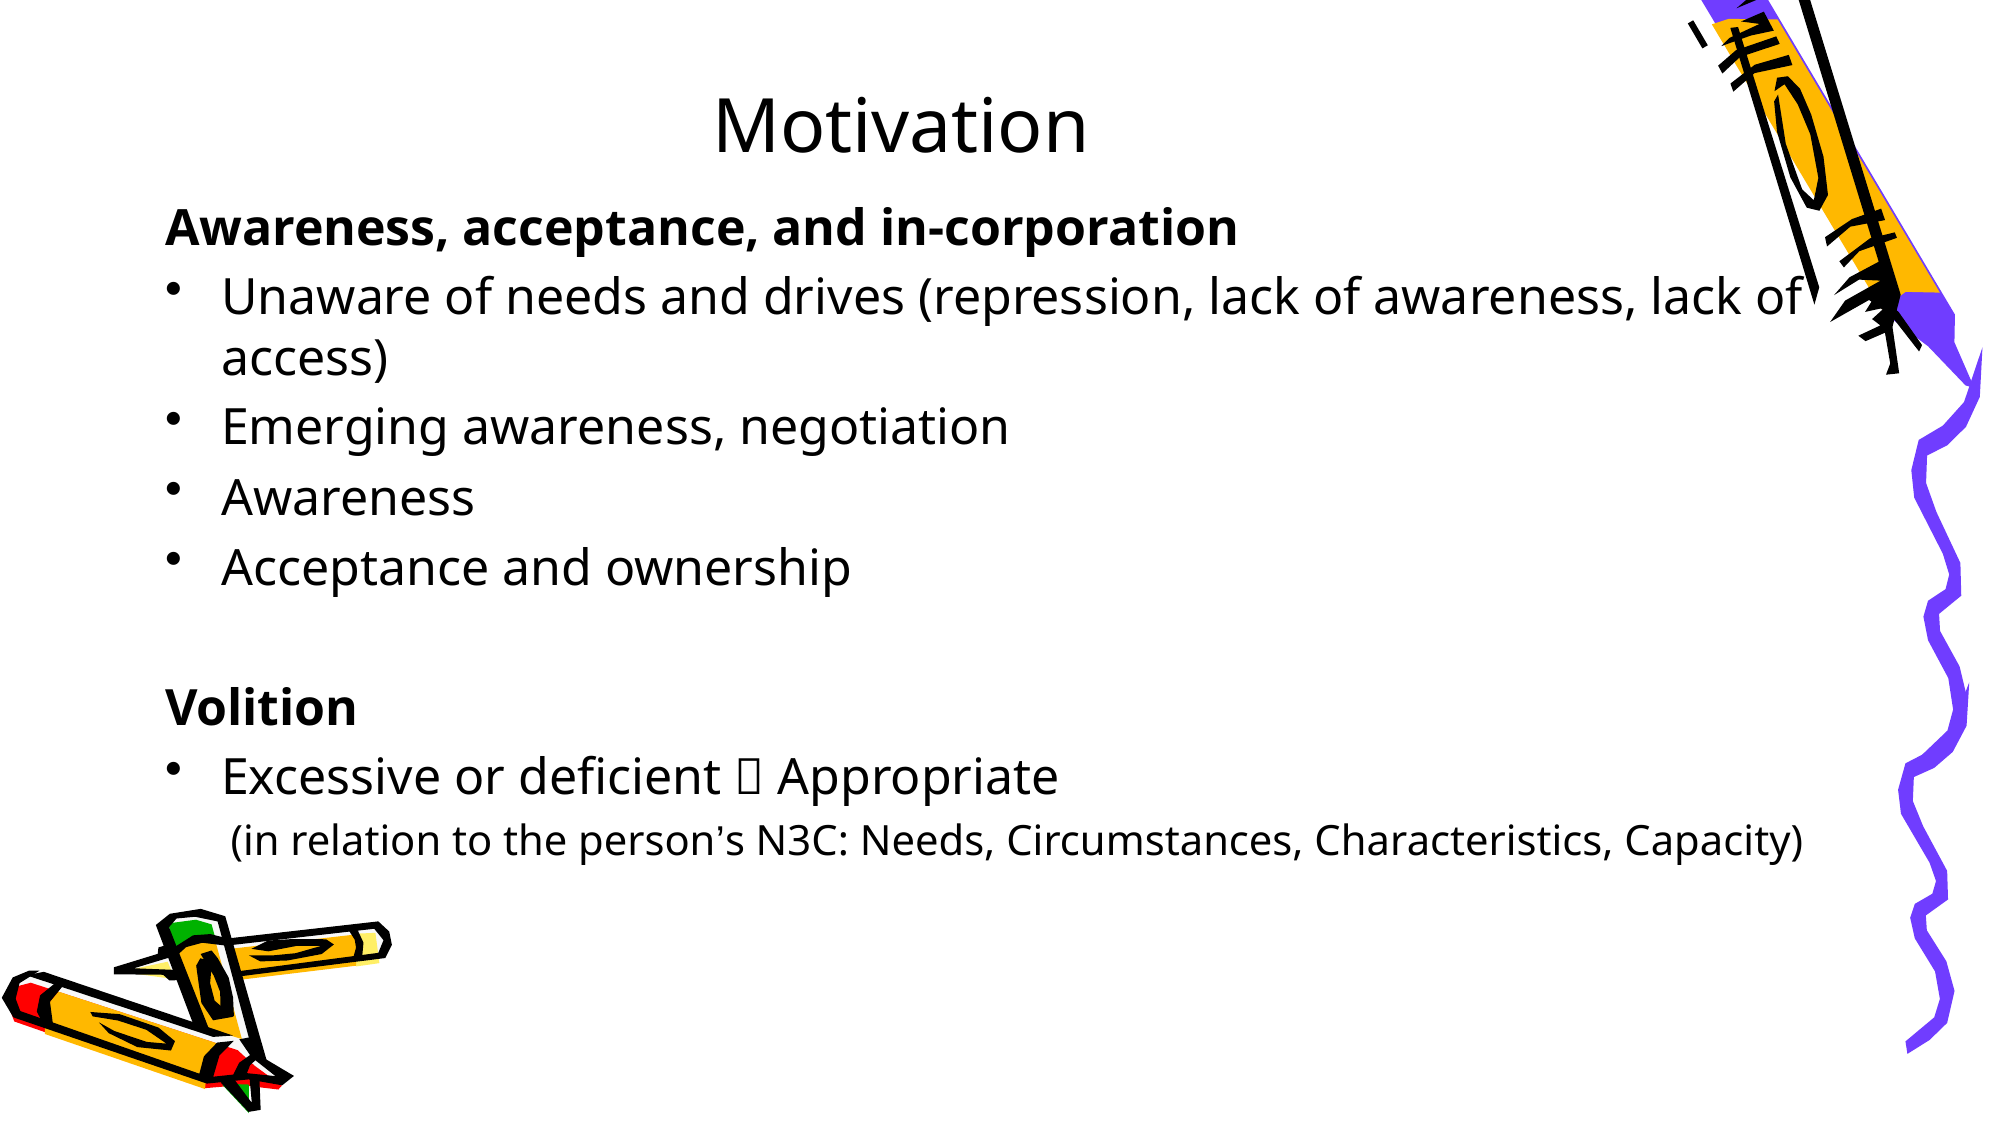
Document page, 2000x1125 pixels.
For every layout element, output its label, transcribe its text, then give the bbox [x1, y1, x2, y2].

title Motivation [149, 49, 1653, 176]
list Awareness, acceptance, and in-corporation Unaware of needs and drives (repression, lack of awareness, lack of access) Emerging awareness, negotiation Awareness Acceptance and ownership Volition Excessive or deficient  Appropriate (in relation to the person’s N3C: Needs, Circumstances, Characteristics, Capacity) [149, 187, 1834, 901]
